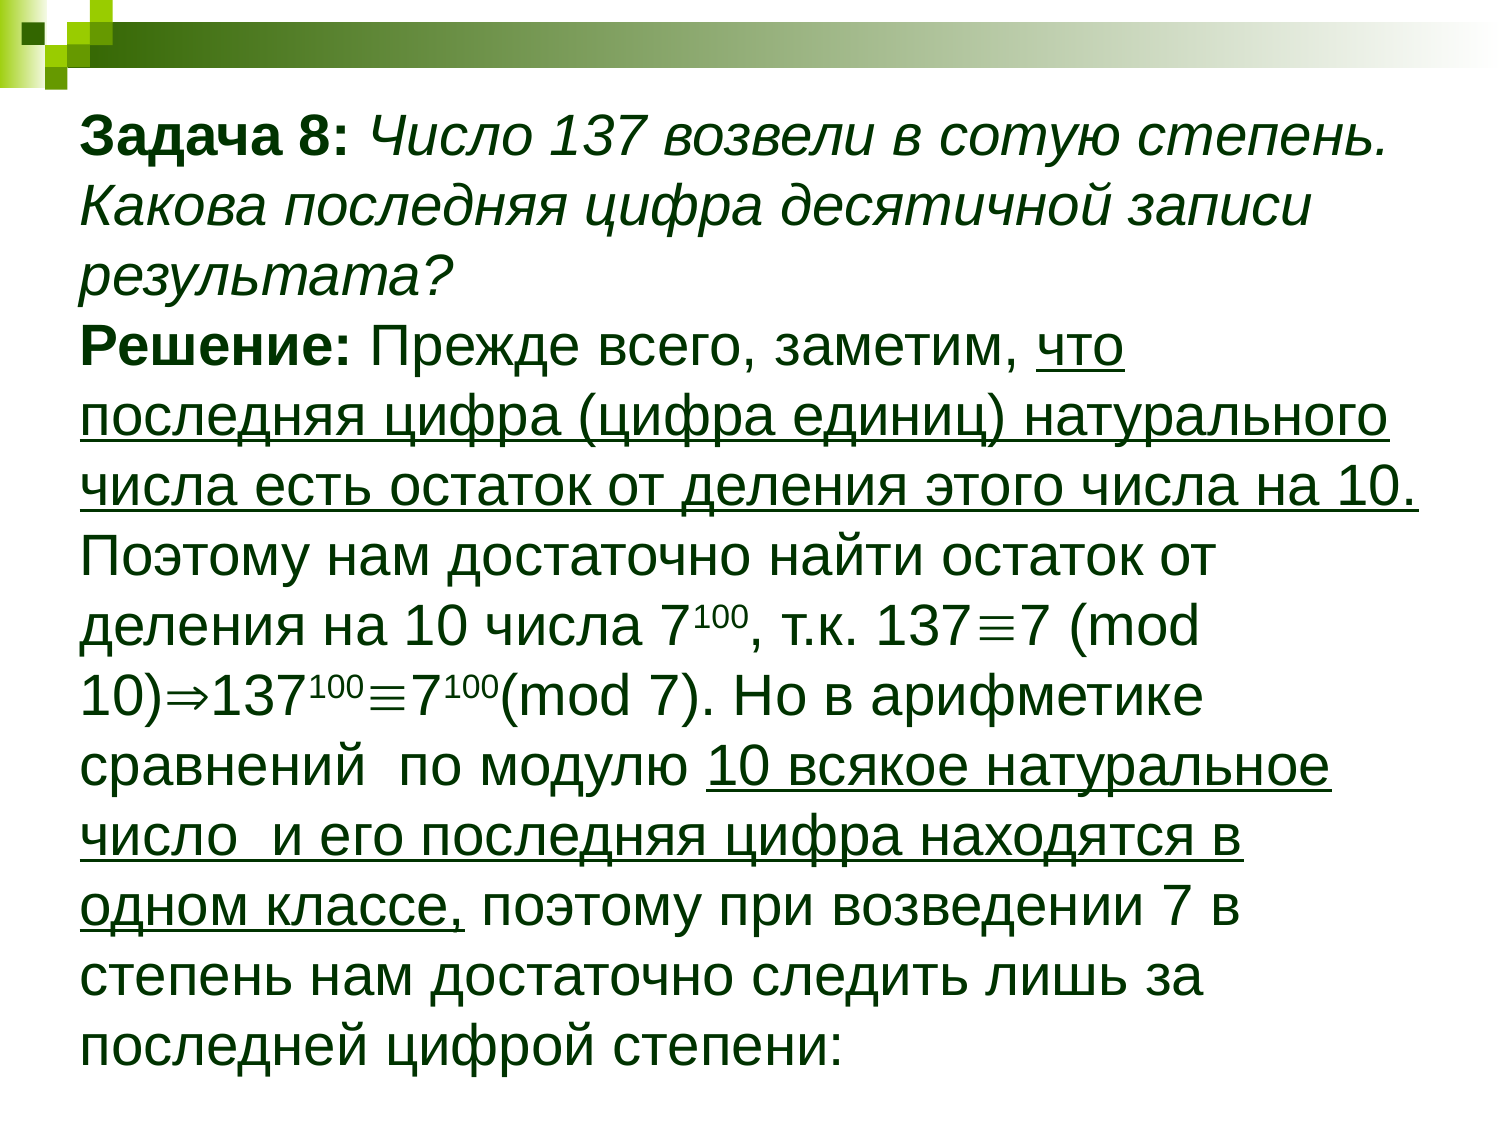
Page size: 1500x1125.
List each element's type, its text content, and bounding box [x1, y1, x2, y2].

text_box Задача 8: Число 137 возвели в сотую степень. Какова последняя цифра десятичной записи результата? Решение: Прежде всего, заметим, что последняя цифра (цифра единиц) натурального числа есть остаток от деления этого числа на 10. Поэтому нам достаточно найти остаток от деления на 10 числа 7100, т.к. 1377 (mod 10)1371007100(mod 7). Но в арифметике сравнений по модулю 10 всякое натуральное число и его последняя цифра находятся в одном классе, поэтому при возведении 7 в степень нам достаточно следить лишь за последней цифрой степени: [64, 89, 1436, 1085]
